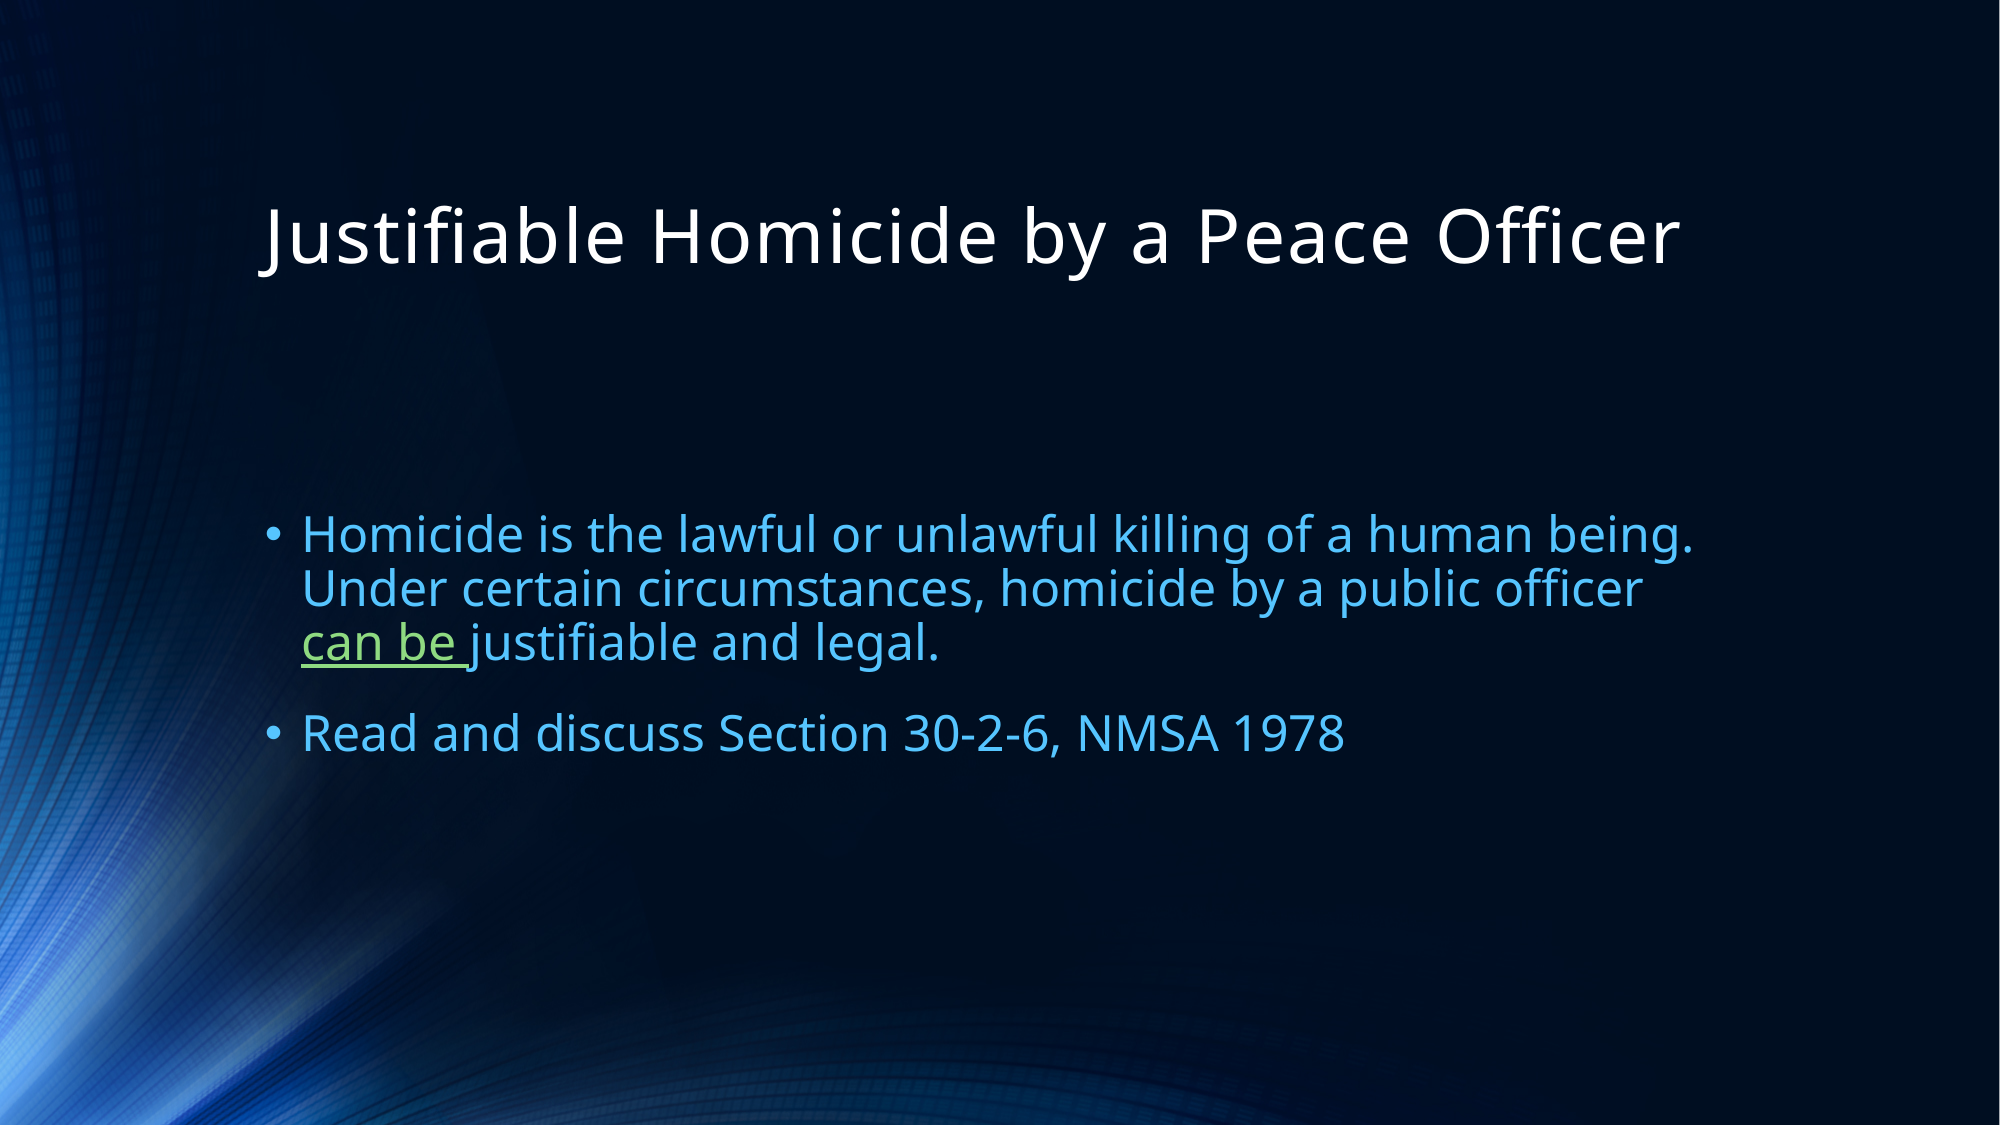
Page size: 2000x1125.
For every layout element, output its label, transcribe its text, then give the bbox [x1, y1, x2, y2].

list Homicide is the lawful or unlawful killing of a human being. Under certain circumstances, homicide by a public officer can be justifiable and legal. Read and discuss Section 30-2-6, NMSA 1978 [249, 312, 1749, 988]
picture [0, 0, 2000, 1125]
title Justifiable Homicide by a Peace Officer [249, 62, 1750, 288]
